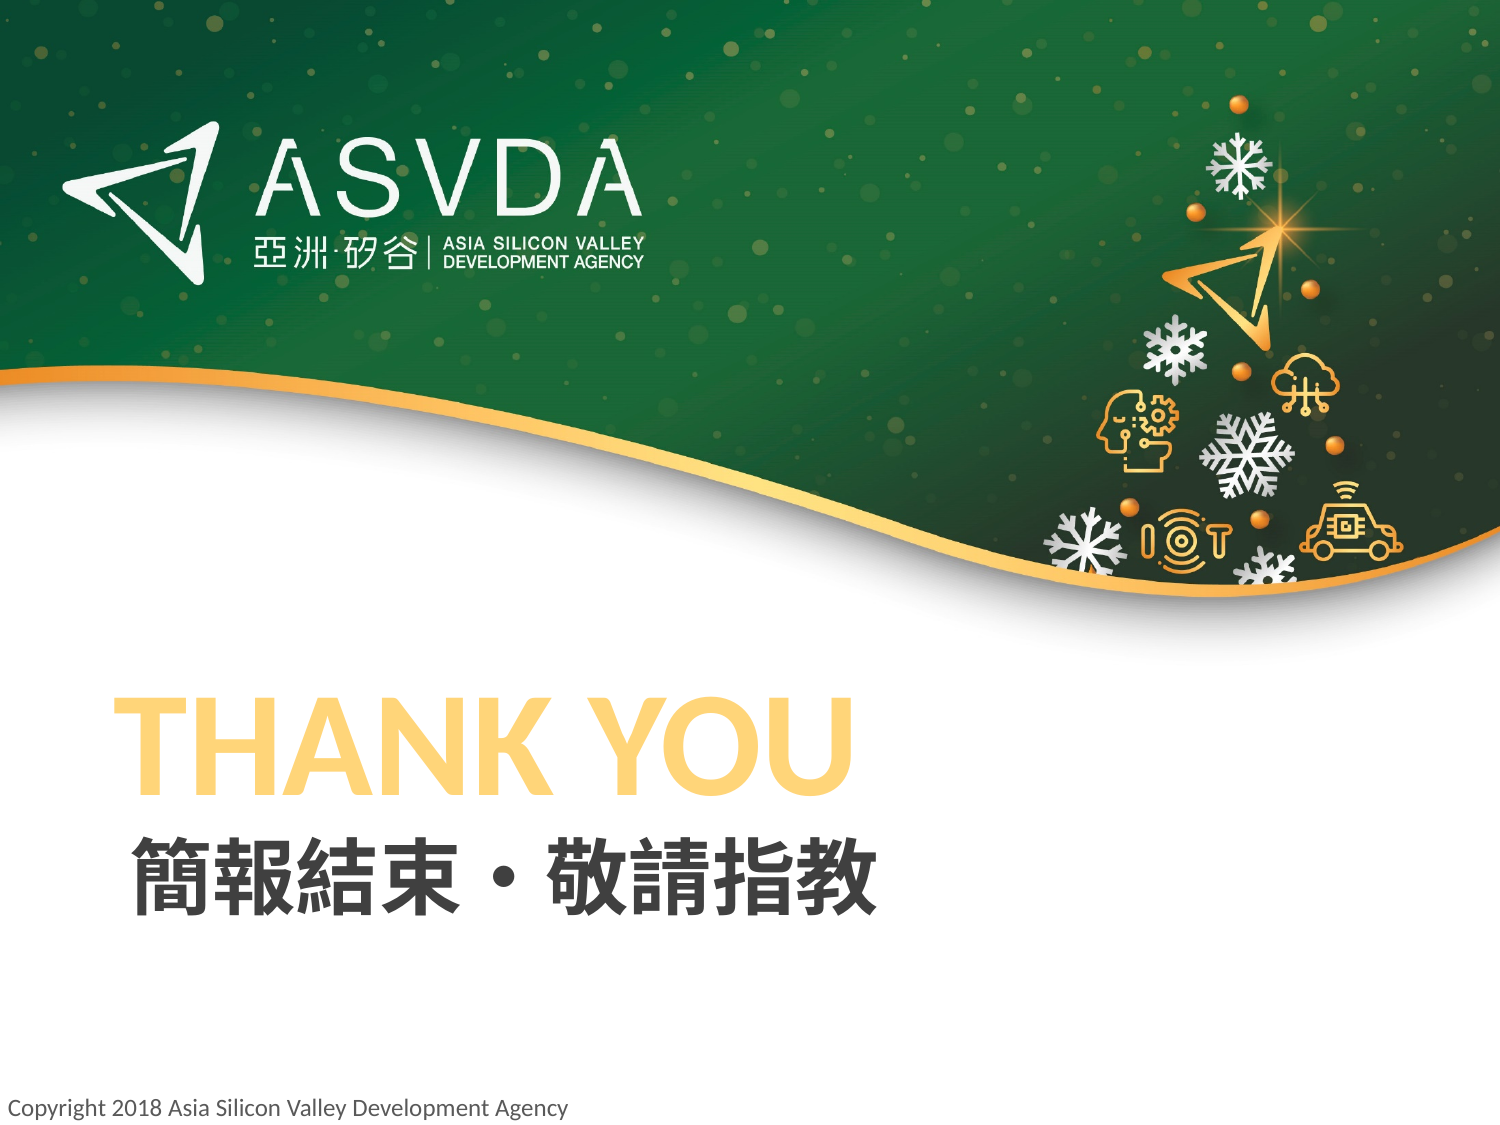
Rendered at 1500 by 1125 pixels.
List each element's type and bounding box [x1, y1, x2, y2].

picture [0, 0, 1500, 936]
